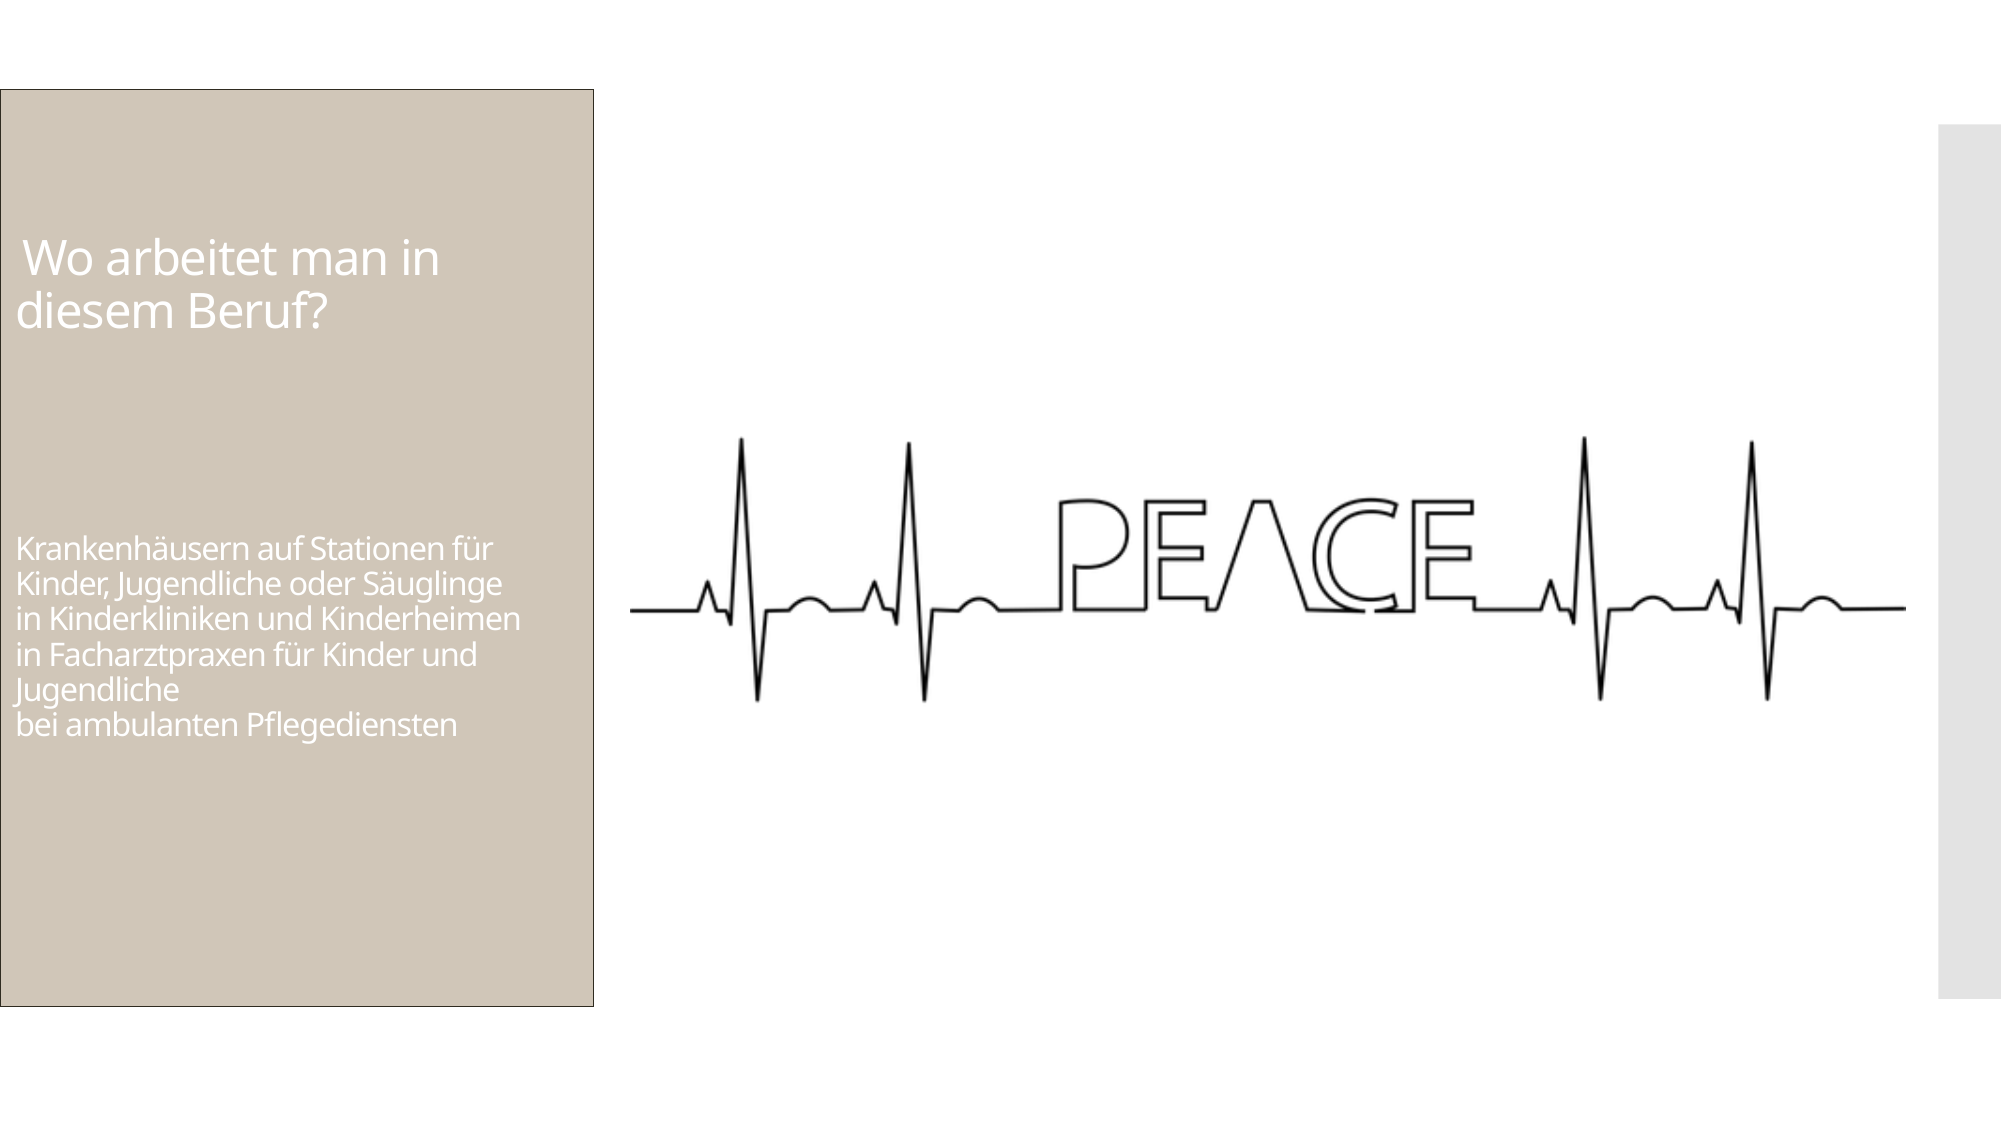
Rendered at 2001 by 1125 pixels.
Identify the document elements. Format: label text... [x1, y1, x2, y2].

picture [630, 251, 1906, 889]
title Wo arbeitet man in diesem Beruf? Krankenhäusern auf Stationen für Kinder, Jugendliche oder Säuglinge in Kinderkliniken und Kinderheimen in Facharztpraxen für Kinder und Jugendliche bei ambulanten Pflegediensten [0, 89, 594, 1007]
